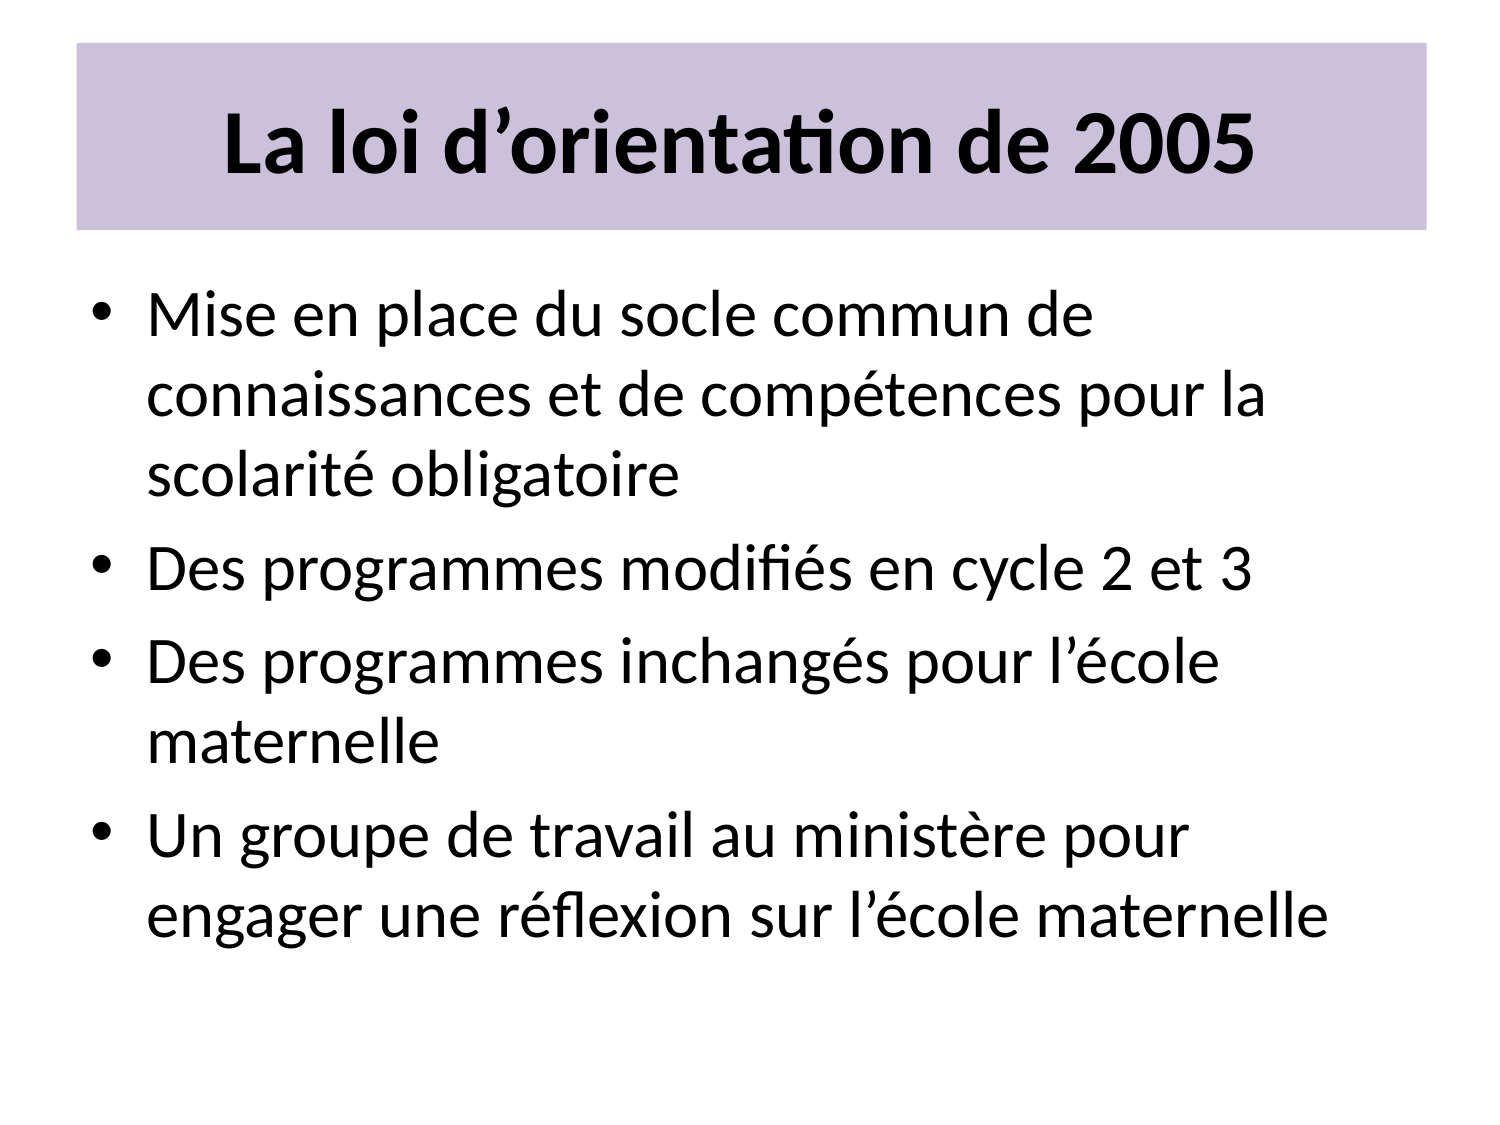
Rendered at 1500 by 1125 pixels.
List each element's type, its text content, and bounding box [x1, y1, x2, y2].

list Mise en place du socle commun de connaissances et de compétences pour la scolarité obligatoire Des programmes modifiés en cycle 2 et 3 Des programmes inchangés pour l’école maternelle Un groupe de travail au ministère pour engager une réflexion sur l’école maternelle [75, 262, 1425, 1005]
title La loi d’orientation de 2005 [76, 42, 1427, 231]
